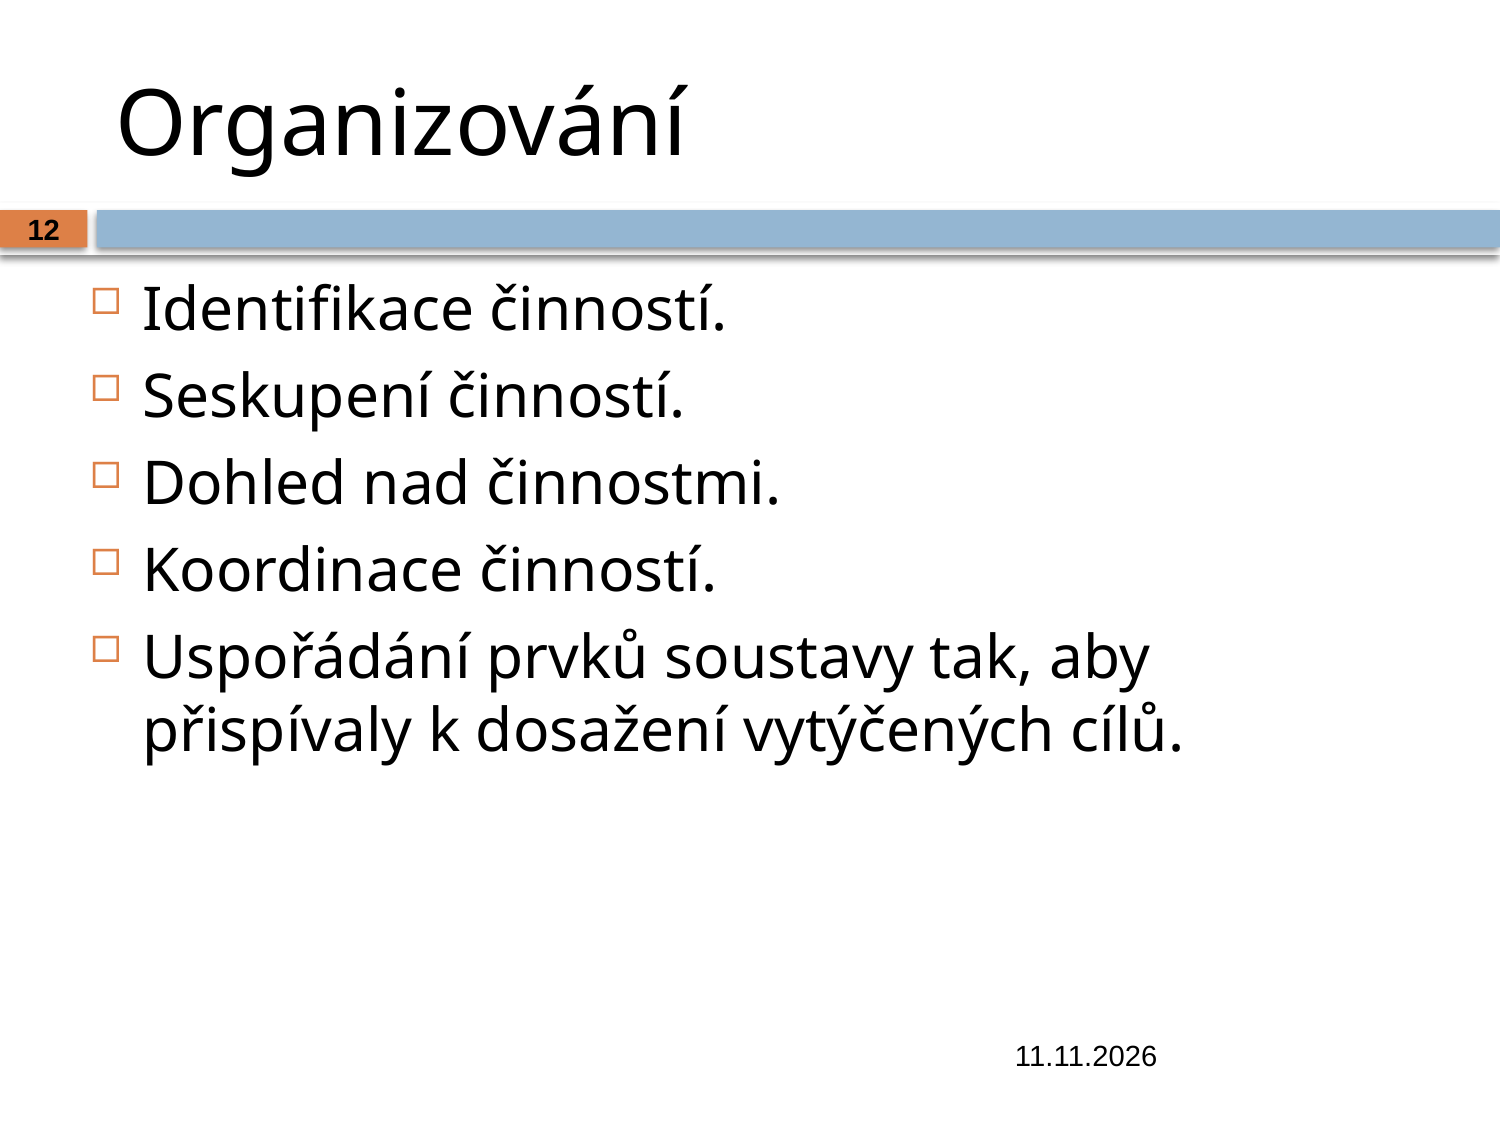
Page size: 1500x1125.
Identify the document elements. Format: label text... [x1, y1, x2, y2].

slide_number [999, 1025, 1438, 1085]
title Organizování [100, 37, 1438, 200]
list Identifikace činností. Seskupení činností. Dohled nad činnostmi. Koordinace činností. Uspořádání prvků soustavy tak, aby přispívaly k dosažení vytýčených cílů. [75, 262, 1300, 1062]
slide_number 12 [0, 208, 88, 249]
